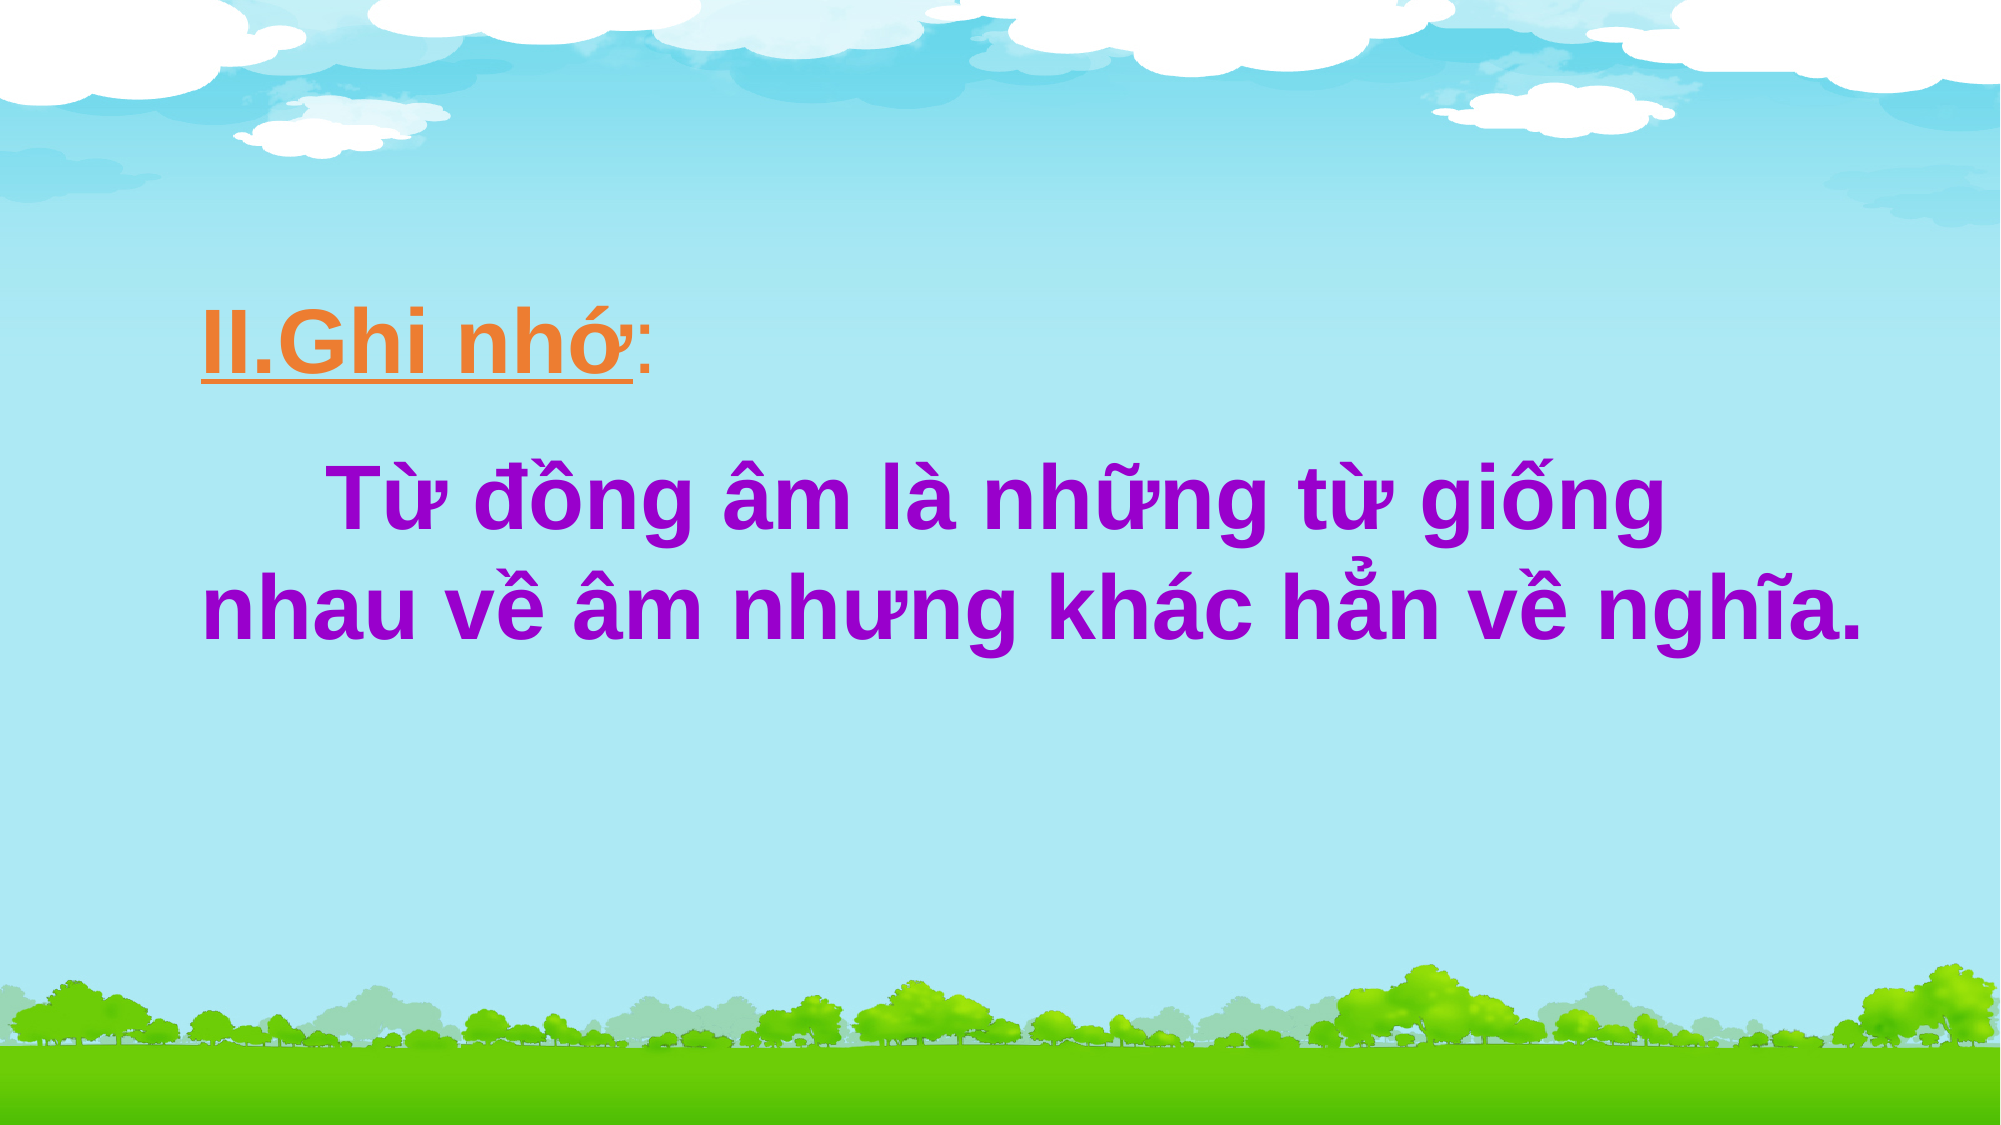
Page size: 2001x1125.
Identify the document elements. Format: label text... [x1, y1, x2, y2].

text_box II.Ghi nhớ: Từ đồng âm là những từ giống nhau về âm nhưng khác hẳn về nghĩa. [186, 274, 1889, 666]
picture [0, 0, 2001, 1125]
